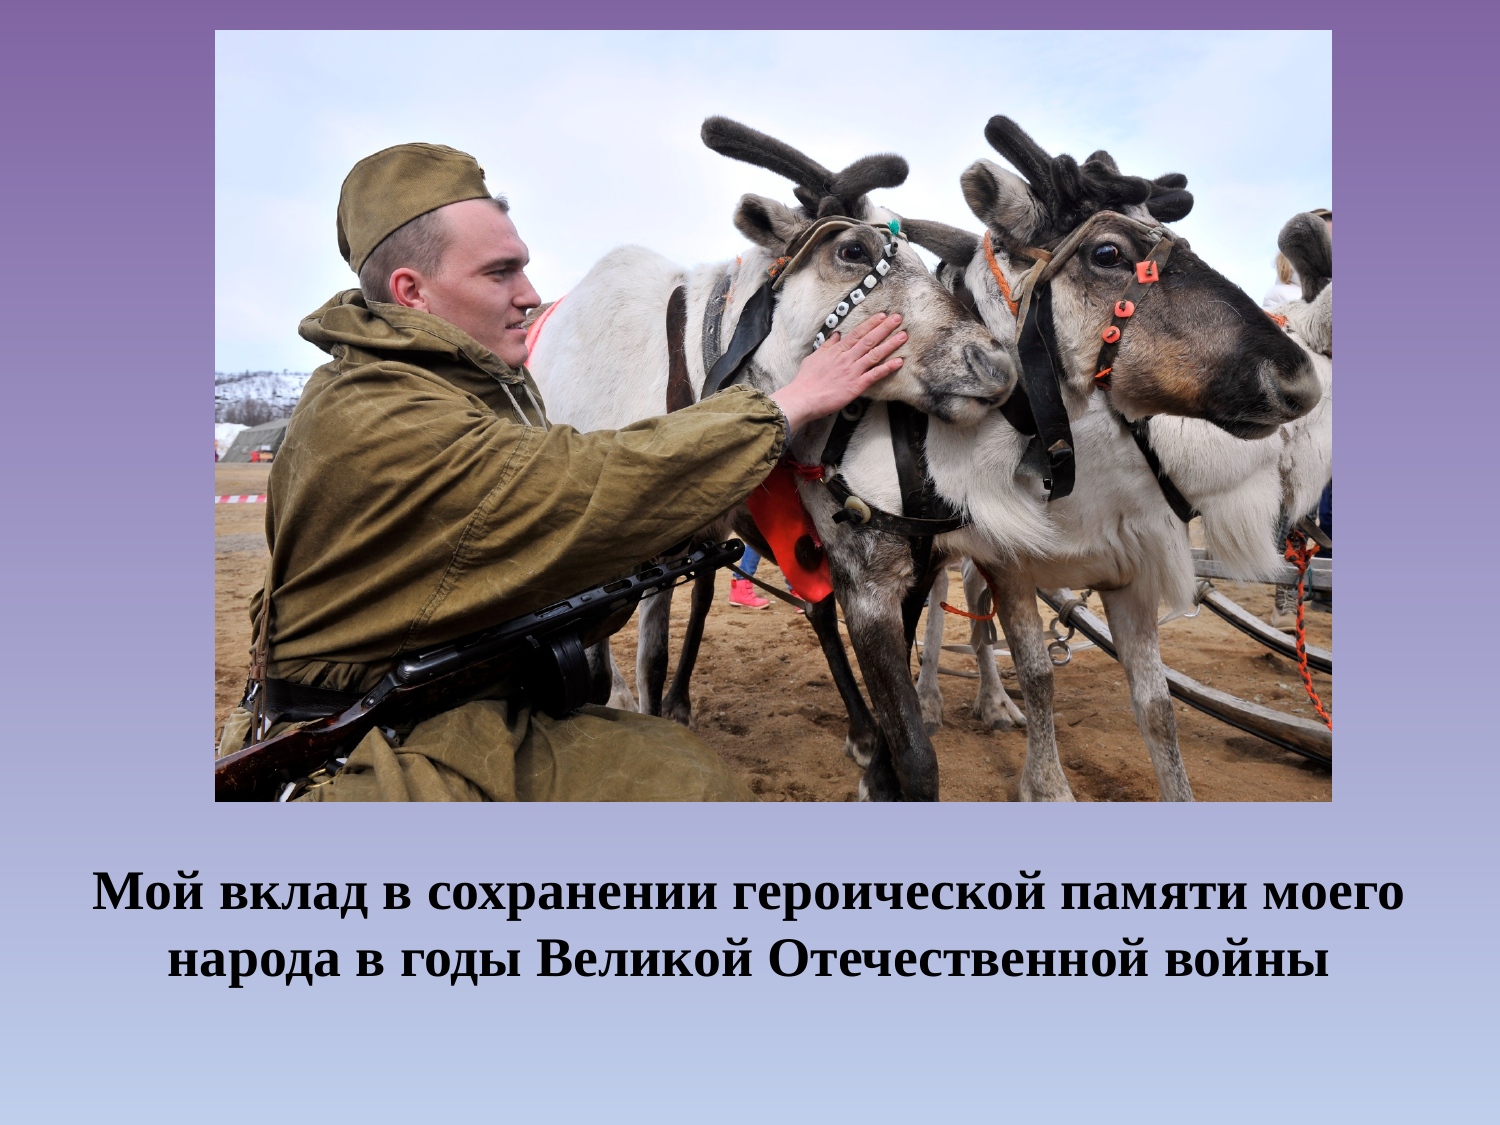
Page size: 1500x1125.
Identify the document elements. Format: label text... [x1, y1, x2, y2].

list Мой вклад в сохранении героической памяти моего народа в годы Великой Отечественной войны [75, 846, 1425, 1005]
picture [215, 30, 1332, 802]
